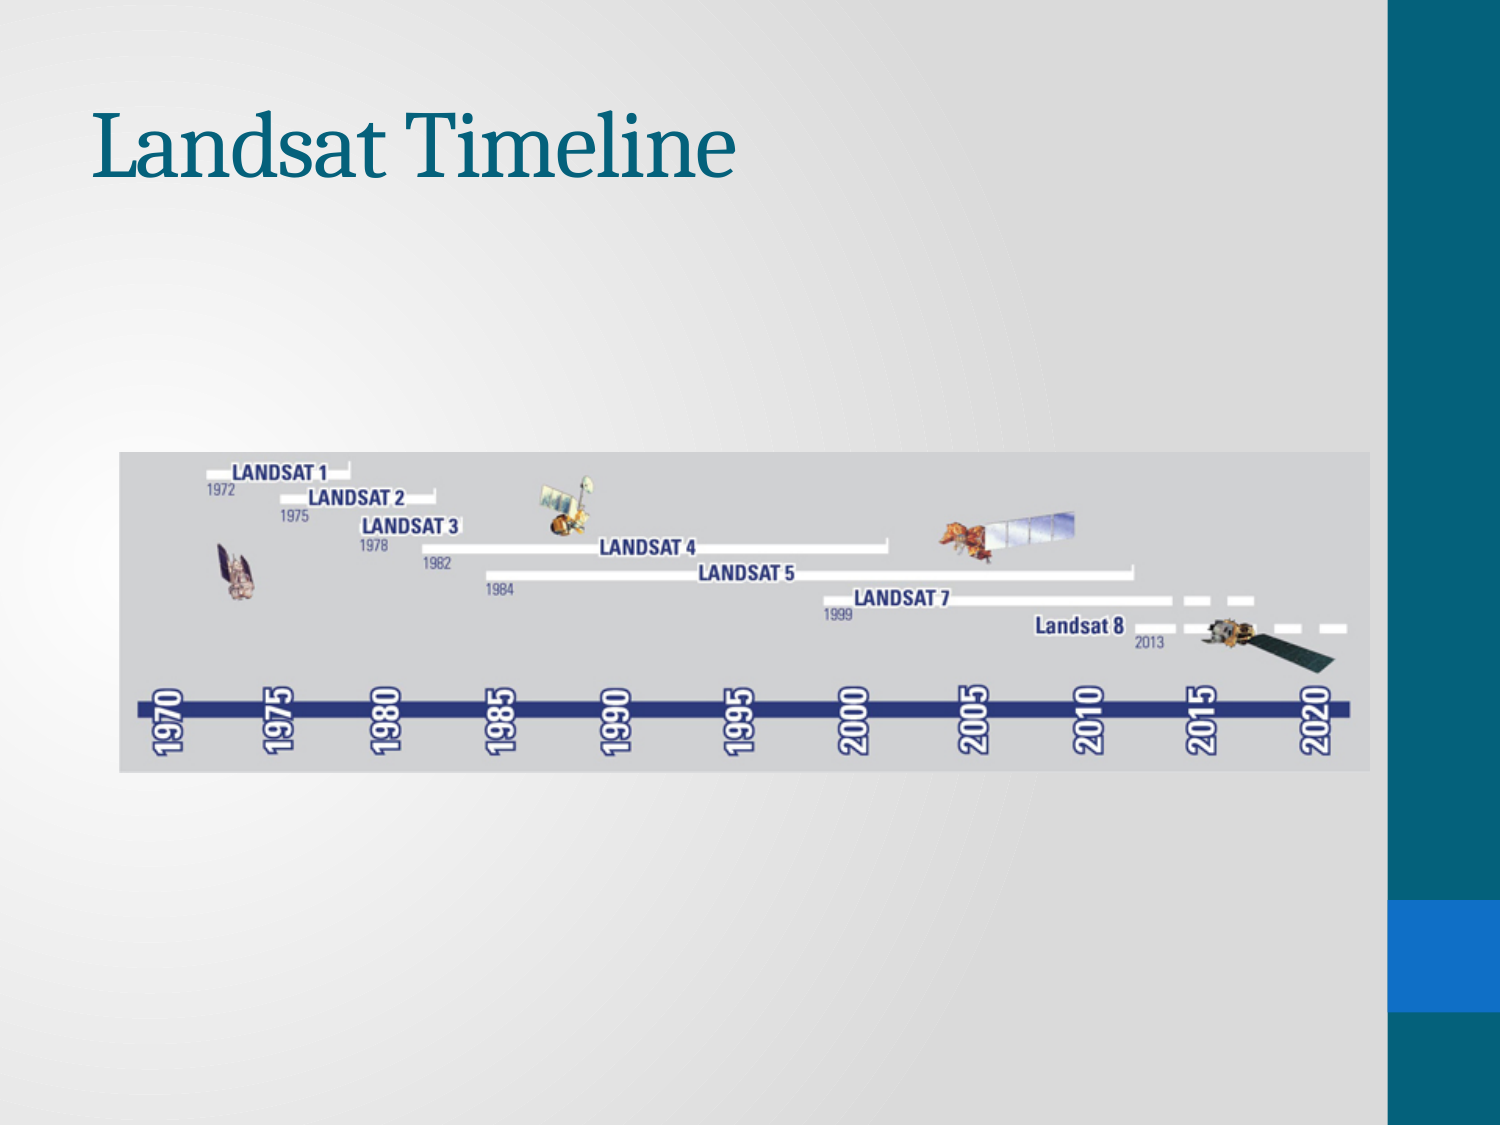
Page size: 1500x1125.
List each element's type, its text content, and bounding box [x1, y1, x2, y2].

picture [118, 452, 1370, 774]
title Landsat Timeline [75, 45, 1325, 233]
